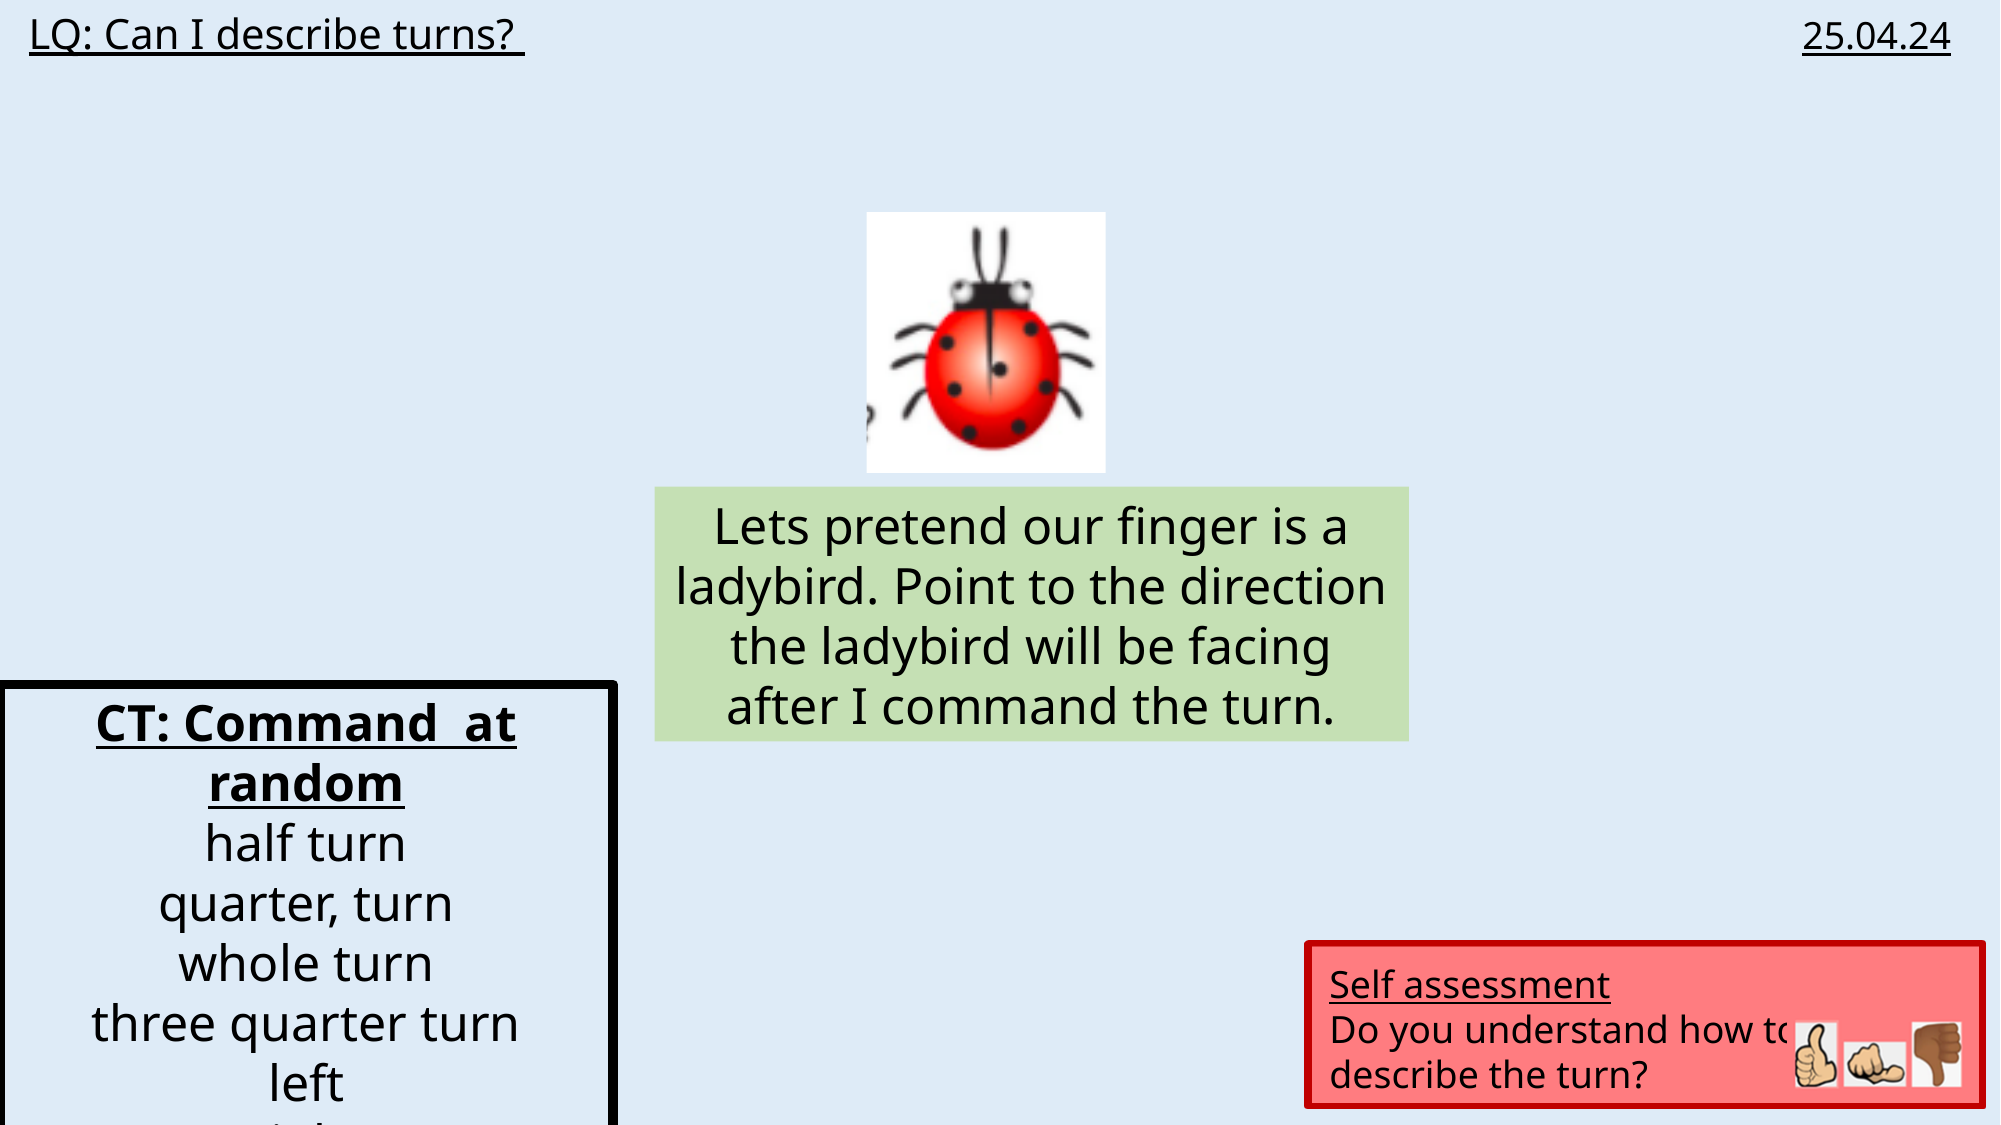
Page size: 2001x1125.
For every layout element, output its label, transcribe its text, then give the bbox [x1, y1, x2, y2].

picture [866, 212, 1106, 473]
text_box Lets pretend our finger is a ladybird. Point to the direction the ladybird will be facing after I command the turn. [654, 486, 1409, 742]
text_box LQ: Can I describe turns? [13, 0, 1143, 65]
text_box 25.04.24 [1787, 4, 1967, 65]
text_box CT: Command at random half turn quarter, turn whole turn three quarter turn left right [0, 684, 613, 1125]
picture [1304, 940, 1986, 1109]
